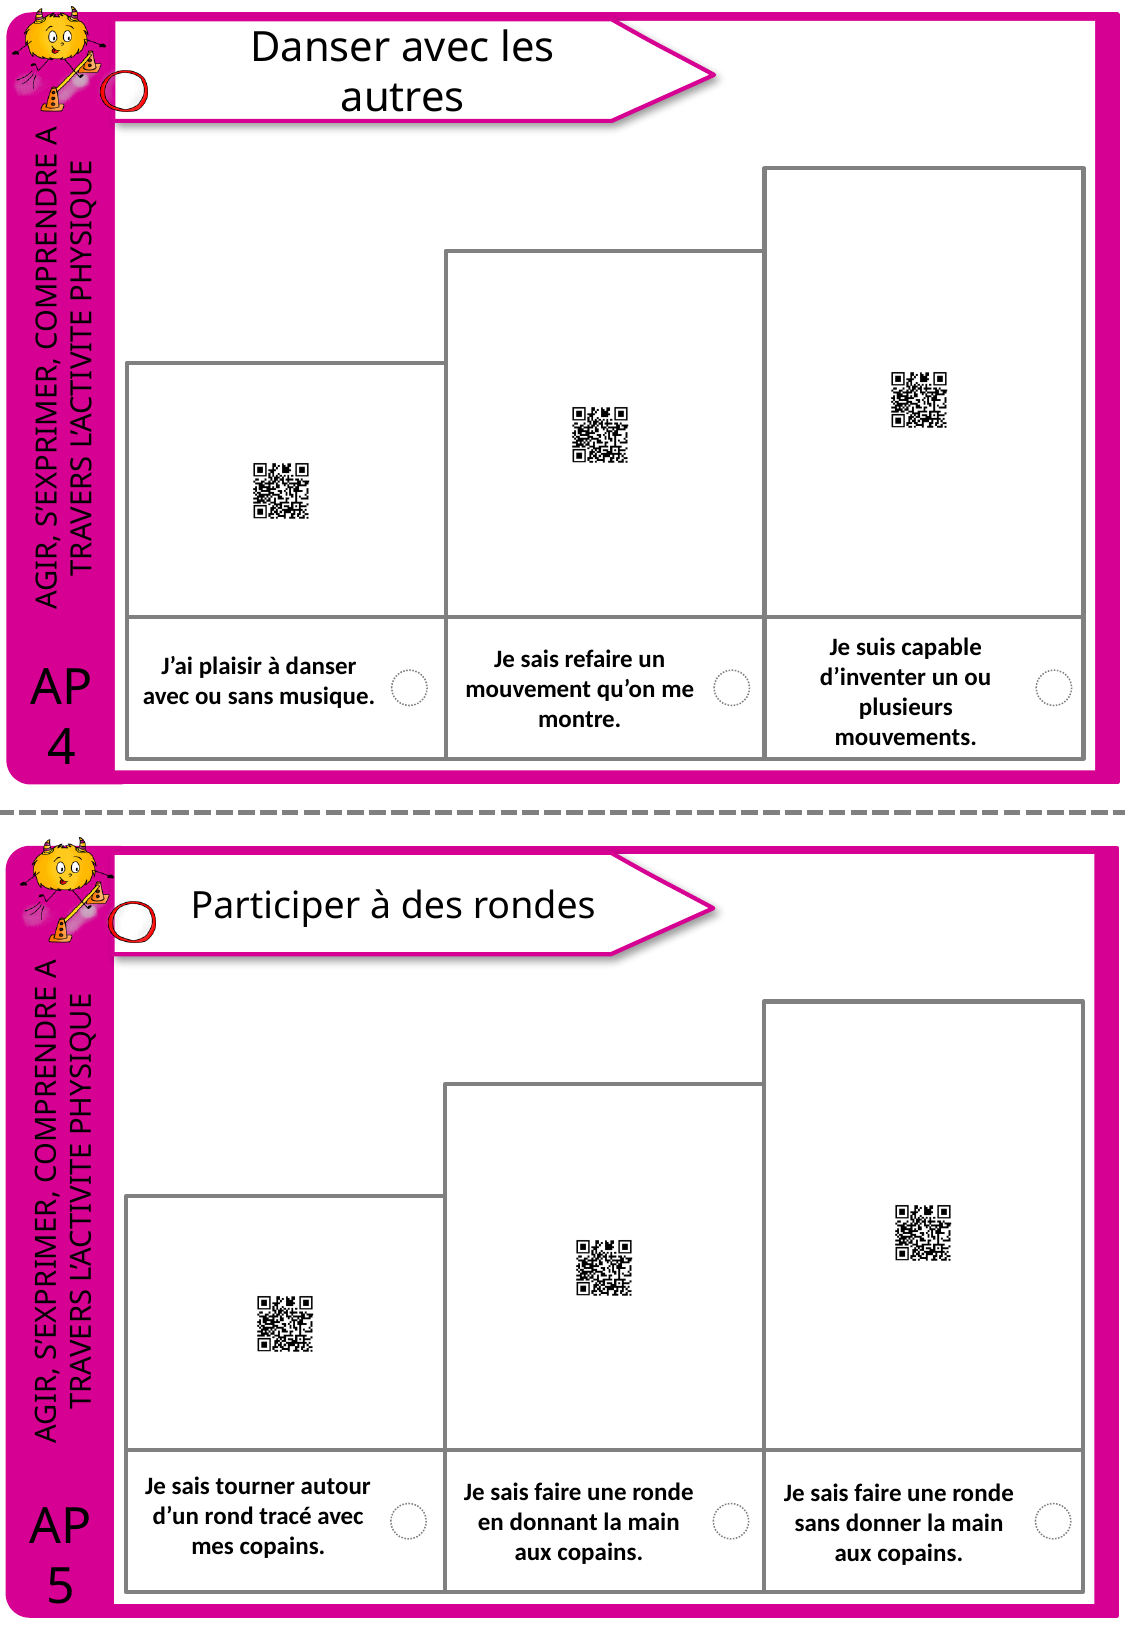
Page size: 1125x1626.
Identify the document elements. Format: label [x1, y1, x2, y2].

picture [19, 836, 156, 943]
picture [251, 1289, 320, 1358]
picture [889, 1197, 958, 1266]
table_cell [0, 812, 1124, 1624]
table_header [0, 1, 1124, 812]
picture [12, 6, 148, 112]
text_box [8, 14, 1118, 783]
picture [565, 400, 634, 469]
text_box [7, 847, 1117, 1616]
picture [570, 1233, 639, 1302]
picture [884, 365, 953, 433]
picture [246, 456, 315, 525]
